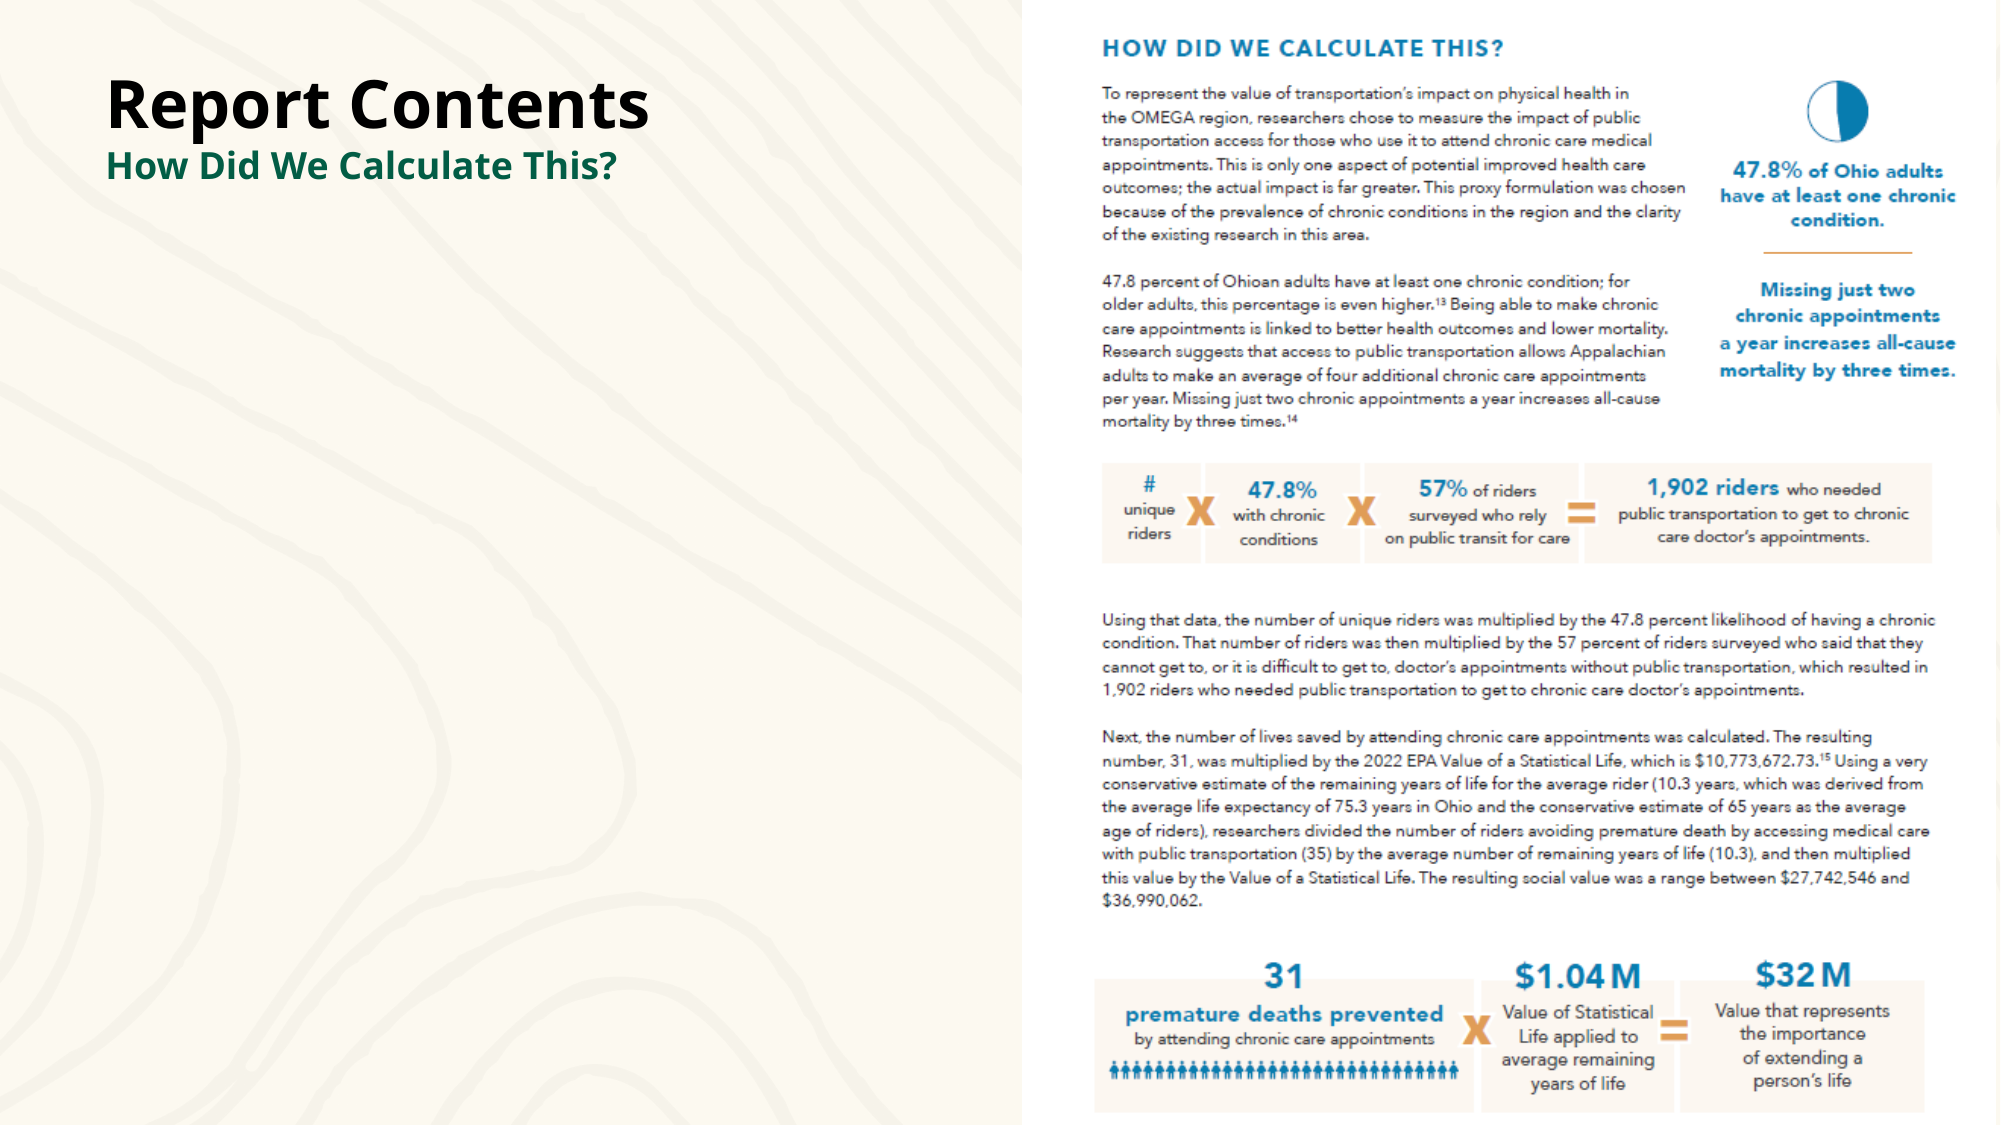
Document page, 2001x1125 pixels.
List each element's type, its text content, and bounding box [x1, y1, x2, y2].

text_box Report Contents How Did We Calculate This? [90, 54, 1022, 195]
picture [0, 0, 2001, 1125]
